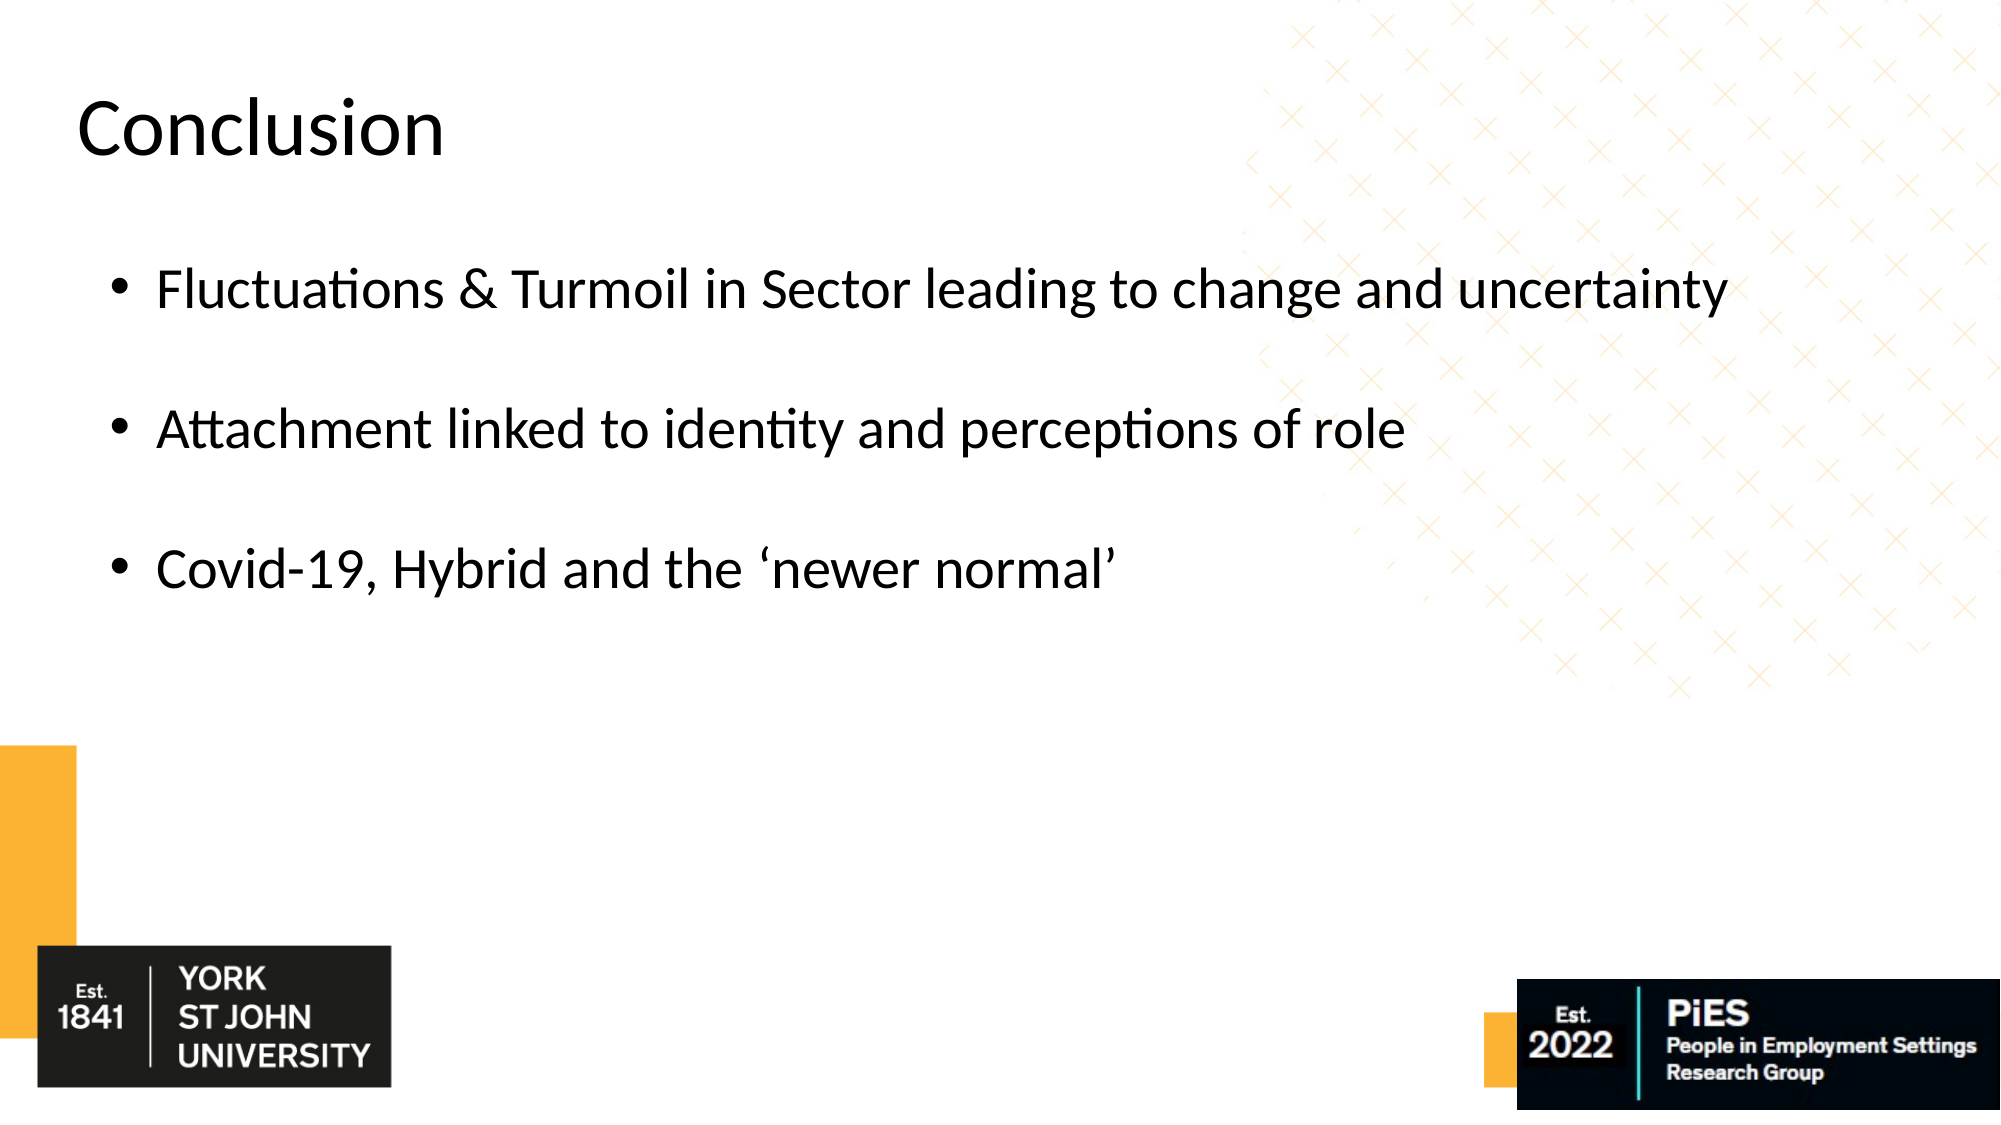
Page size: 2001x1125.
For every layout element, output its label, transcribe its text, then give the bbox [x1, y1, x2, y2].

title Conclusion [62, 59, 1917, 198]
picture [0, 0, 2001, 1125]
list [1517, 979, 2000, 1110]
text_box Fluctuations & Turmoil in Sector leading to change and uncertainty Attachment linked to identity and perceptions of role Covid-19, Hybrid and the ‘newer normal’ [94, 243, 1806, 768]
